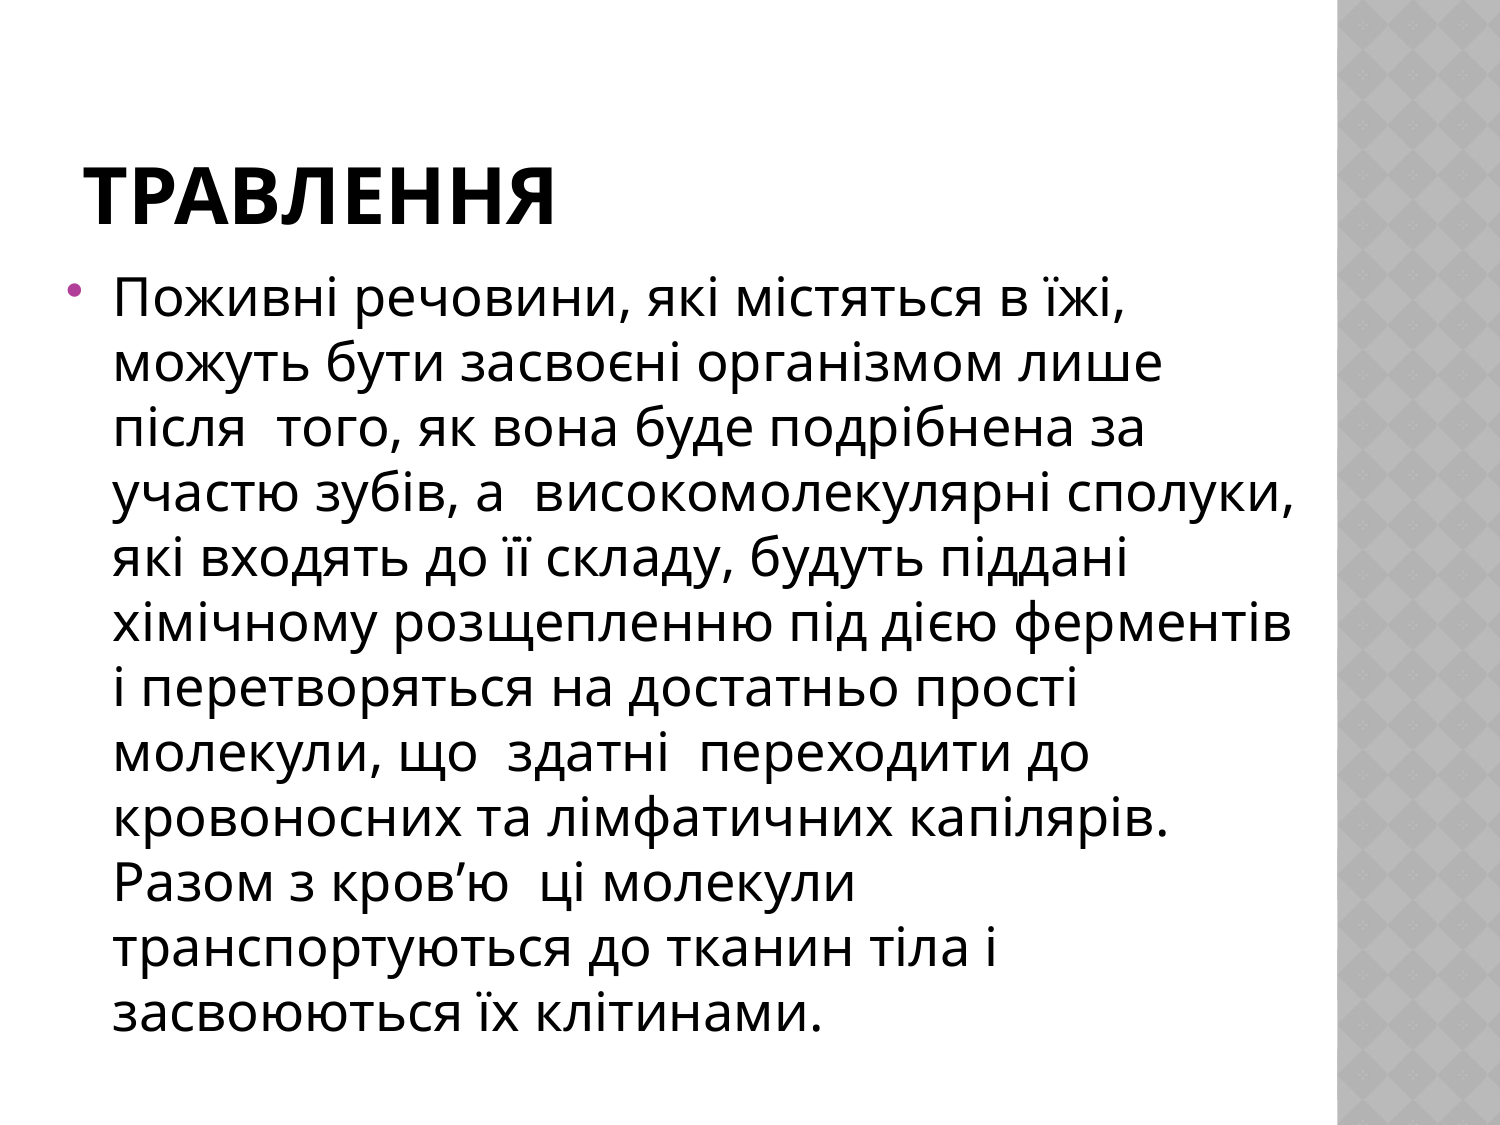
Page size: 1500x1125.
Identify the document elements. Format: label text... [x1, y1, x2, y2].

list Поживні речовини, які містяться в їжі, можуть бути засвоєні організмом лише після того, як вона буде подрібнена за участю зубів, а високомолекулярні сполуки, які входять до її складу, будуть піддані хімічному розщепленню під дією ферментів і перетворяться на достатньо прості молекули, що здатні переходити до кровоносних та лімфатичних капілярів. Разом з кров’ю ці молекули транспортуються до тканин тіла і засвоюються їх клітинами. [53, 255, 1329, 1125]
title Травлення [75, 52, 1263, 240]
